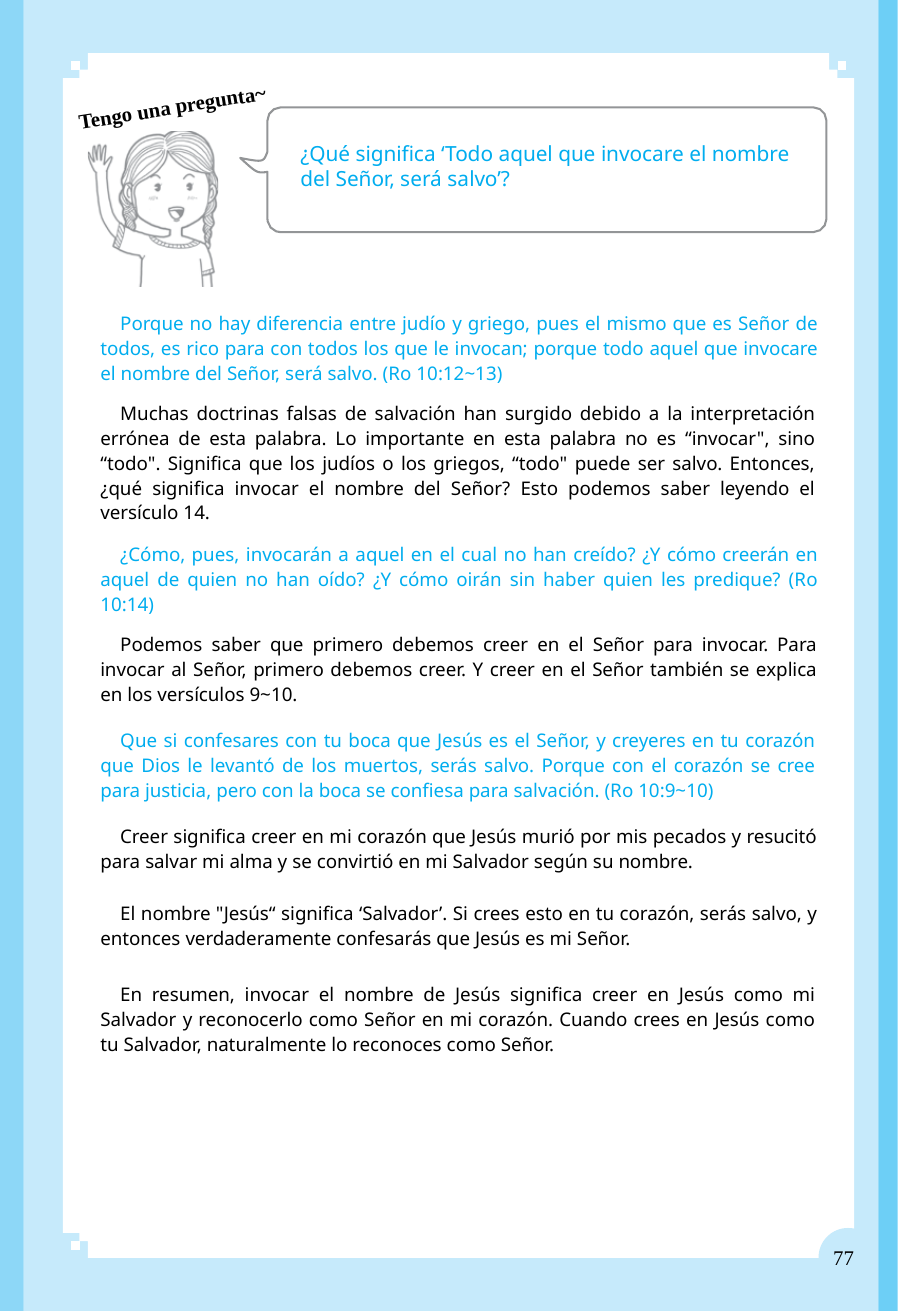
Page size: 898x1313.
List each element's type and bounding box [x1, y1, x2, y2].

text_box [0, 0, 898, 1312]
